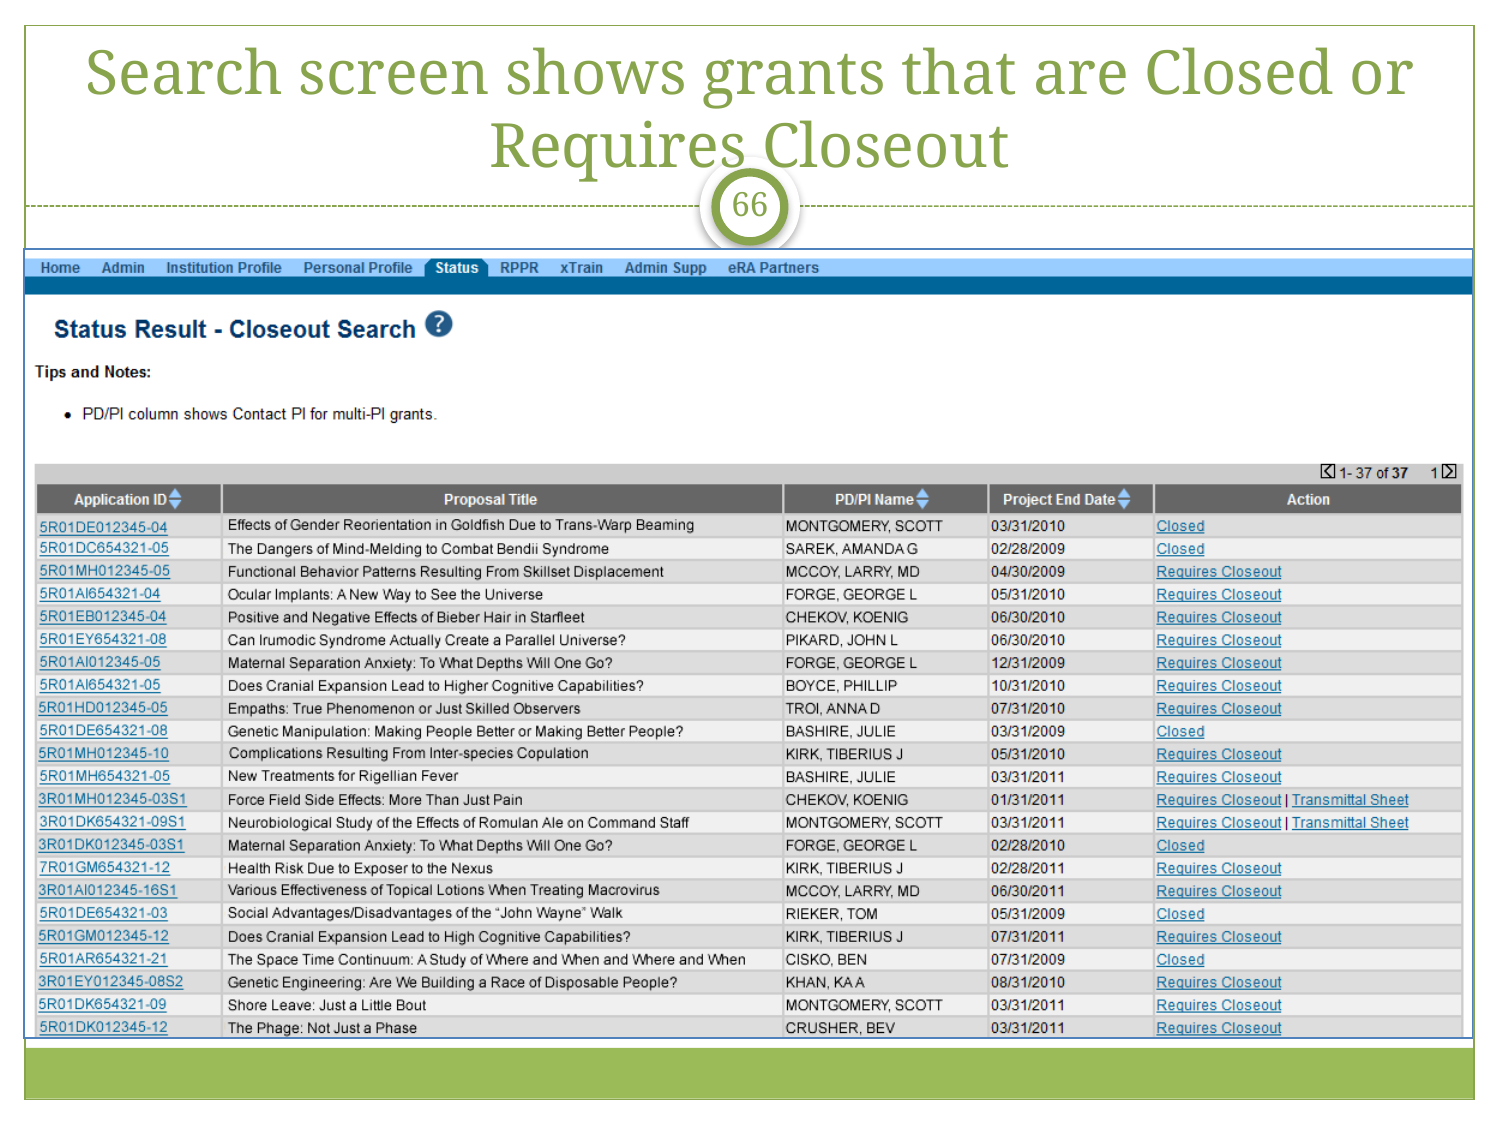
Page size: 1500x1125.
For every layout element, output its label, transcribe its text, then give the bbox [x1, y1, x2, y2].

picture [24, 295, 1472, 1038]
title Search screen shows grants that are Closed or Requires Closeout [49, 24, 1450, 188]
picture [463, 265, 477, 272]
picture [436, 263, 460, 272]
picture [24, 249, 1472, 276]
slide_number 66 [712, 170, 788, 243]
